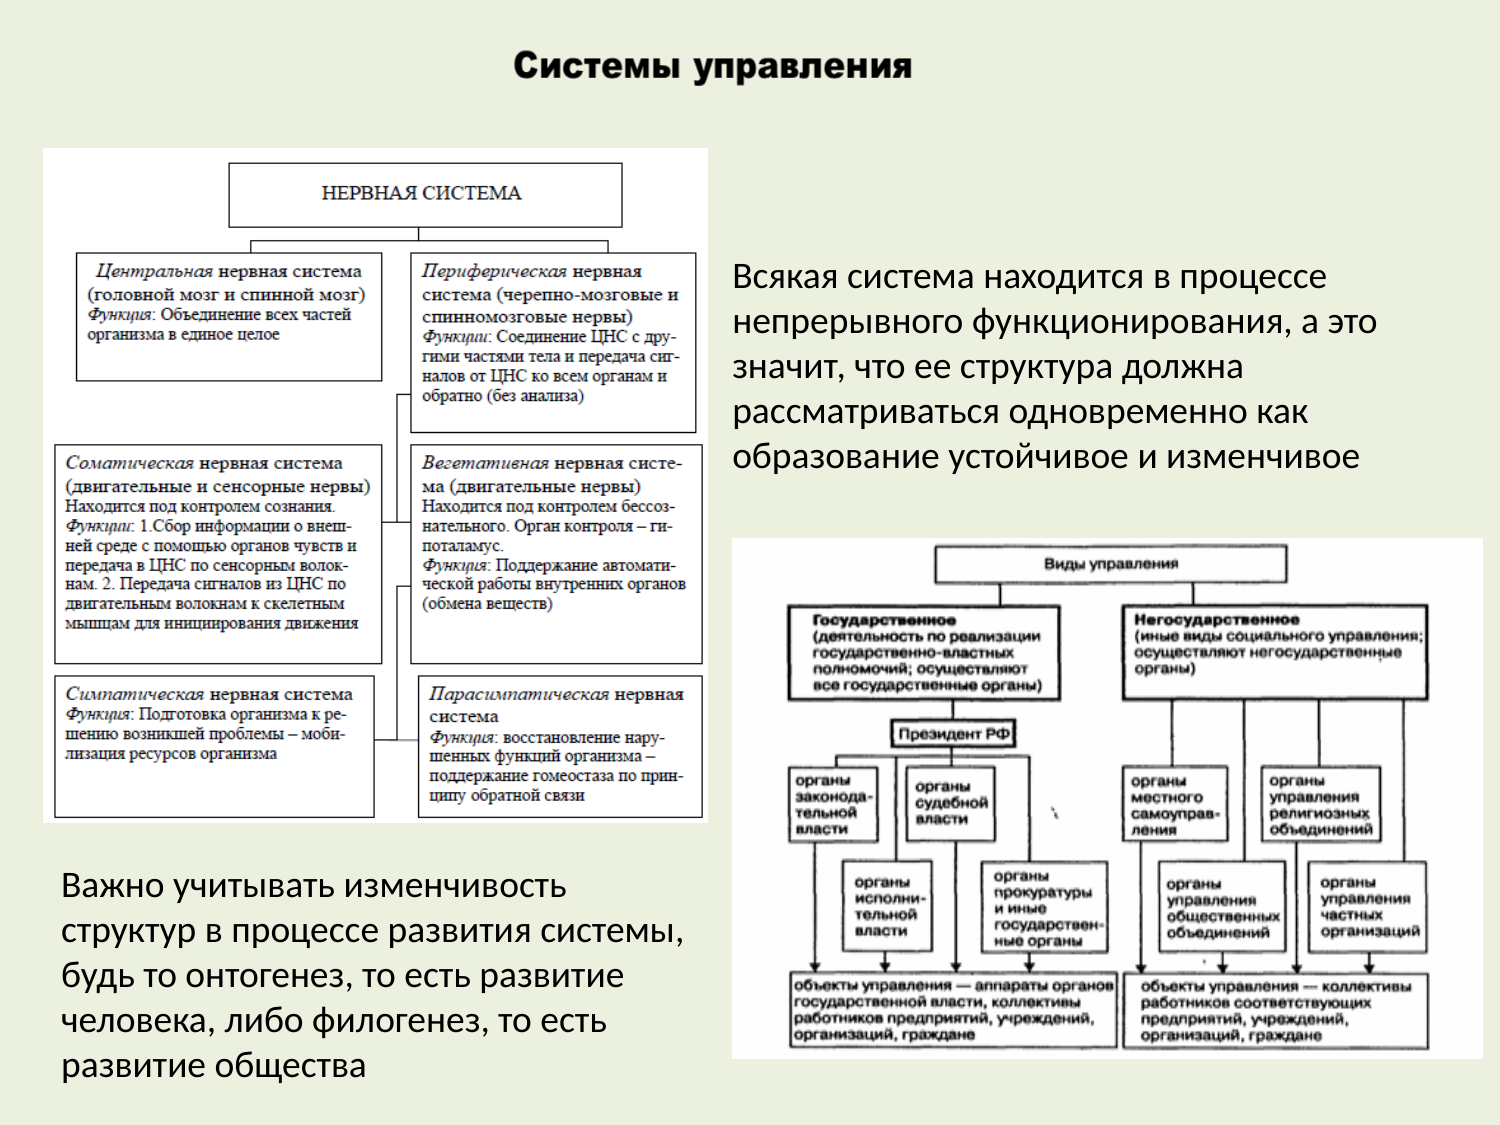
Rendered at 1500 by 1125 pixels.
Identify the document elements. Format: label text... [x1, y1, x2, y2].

picture [732, 538, 1483, 1059]
text_box Важно учитывать изменчивость структур в процессе развития системы, будь то онтогенез, то есть развитие человека, либо филогенез, то есть развитие общества [46, 852, 708, 1093]
picture [43, 30, 1340, 823]
text_box Всякая система находится в процессе непрерывного функционирования, а это значит, что ее структура должна рассматриваться одновременно как образование устойчивое и изменчивое [717, 243, 1468, 484]
